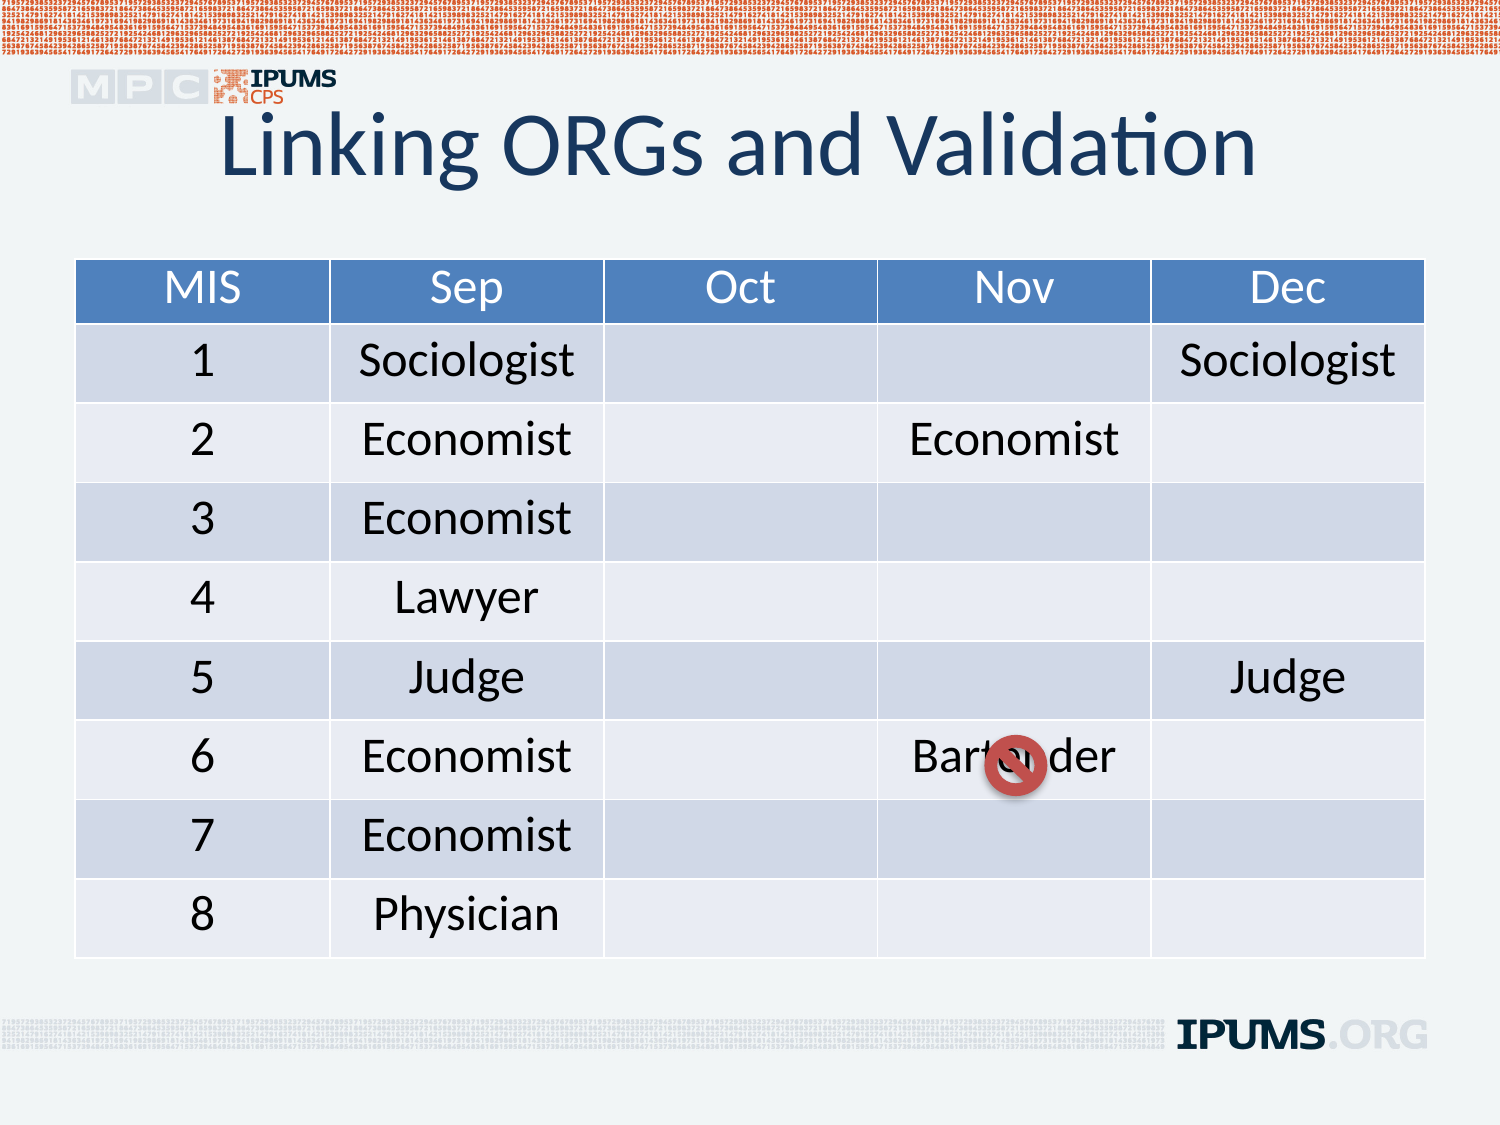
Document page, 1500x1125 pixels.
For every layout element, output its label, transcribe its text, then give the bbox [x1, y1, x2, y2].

table_cell [1152, 563, 1424, 640]
table_cell Economist [331, 800, 603, 878]
table_cell 4 [76, 563, 329, 640]
table_cell [1152, 721, 1424, 799]
table_cell [1152, 880, 1424, 957]
table_header Nov [878, 260, 1150, 323]
table_cell Sociologist [1152, 325, 1424, 402]
table_cell [1152, 404, 1424, 482]
picture [0, 0, 1500, 1125]
table_cell 3 [76, 483, 329, 561]
table_header Dec [1152, 260, 1424, 323]
table_cell Lawyer [331, 563, 603, 640]
title Linking ORGs and Validation [75, 45, 1425, 233]
table_header Oct [605, 260, 877, 323]
table_cell Judge [1152, 642, 1424, 719]
table_cell [1152, 483, 1424, 561]
table_cell 2 [76, 404, 329, 482]
table_cell [605, 642, 877, 719]
table_cell Economist [331, 404, 603, 482]
table_cell [878, 800, 1150, 878]
table_cell Economist [331, 721, 603, 799]
table_cell Physician [331, 880, 603, 957]
table_cell [878, 483, 1150, 561]
table_cell [605, 483, 877, 561]
table_cell Economist [331, 483, 603, 561]
table_cell [878, 325, 1150, 402]
text_box [984, 734, 1048, 797]
table_cell Bartender [878, 721, 1150, 799]
table_header Sep [331, 260, 603, 323]
table_cell [605, 563, 877, 640]
table_cell [605, 325, 877, 402]
table_cell 5 [76, 642, 329, 719]
table_cell [1152, 800, 1424, 878]
table_cell [605, 404, 877, 482]
table_cell Sociologist [331, 325, 603, 402]
table_cell Economist [878, 404, 1150, 482]
table_cell 8 [76, 880, 329, 957]
table_cell [605, 800, 877, 878]
table_cell [605, 721, 877, 799]
table_cell Judge [331, 642, 603, 719]
table_cell 6 [76, 721, 329, 799]
table_cell [878, 563, 1150, 640]
table_cell 1 [76, 325, 329, 402]
table_header MIS [76, 260, 329, 323]
table_cell [878, 642, 1150, 719]
table_cell 7 [76, 800, 329, 878]
table_cell [878, 880, 1150, 957]
table_cell [605, 880, 877, 957]
